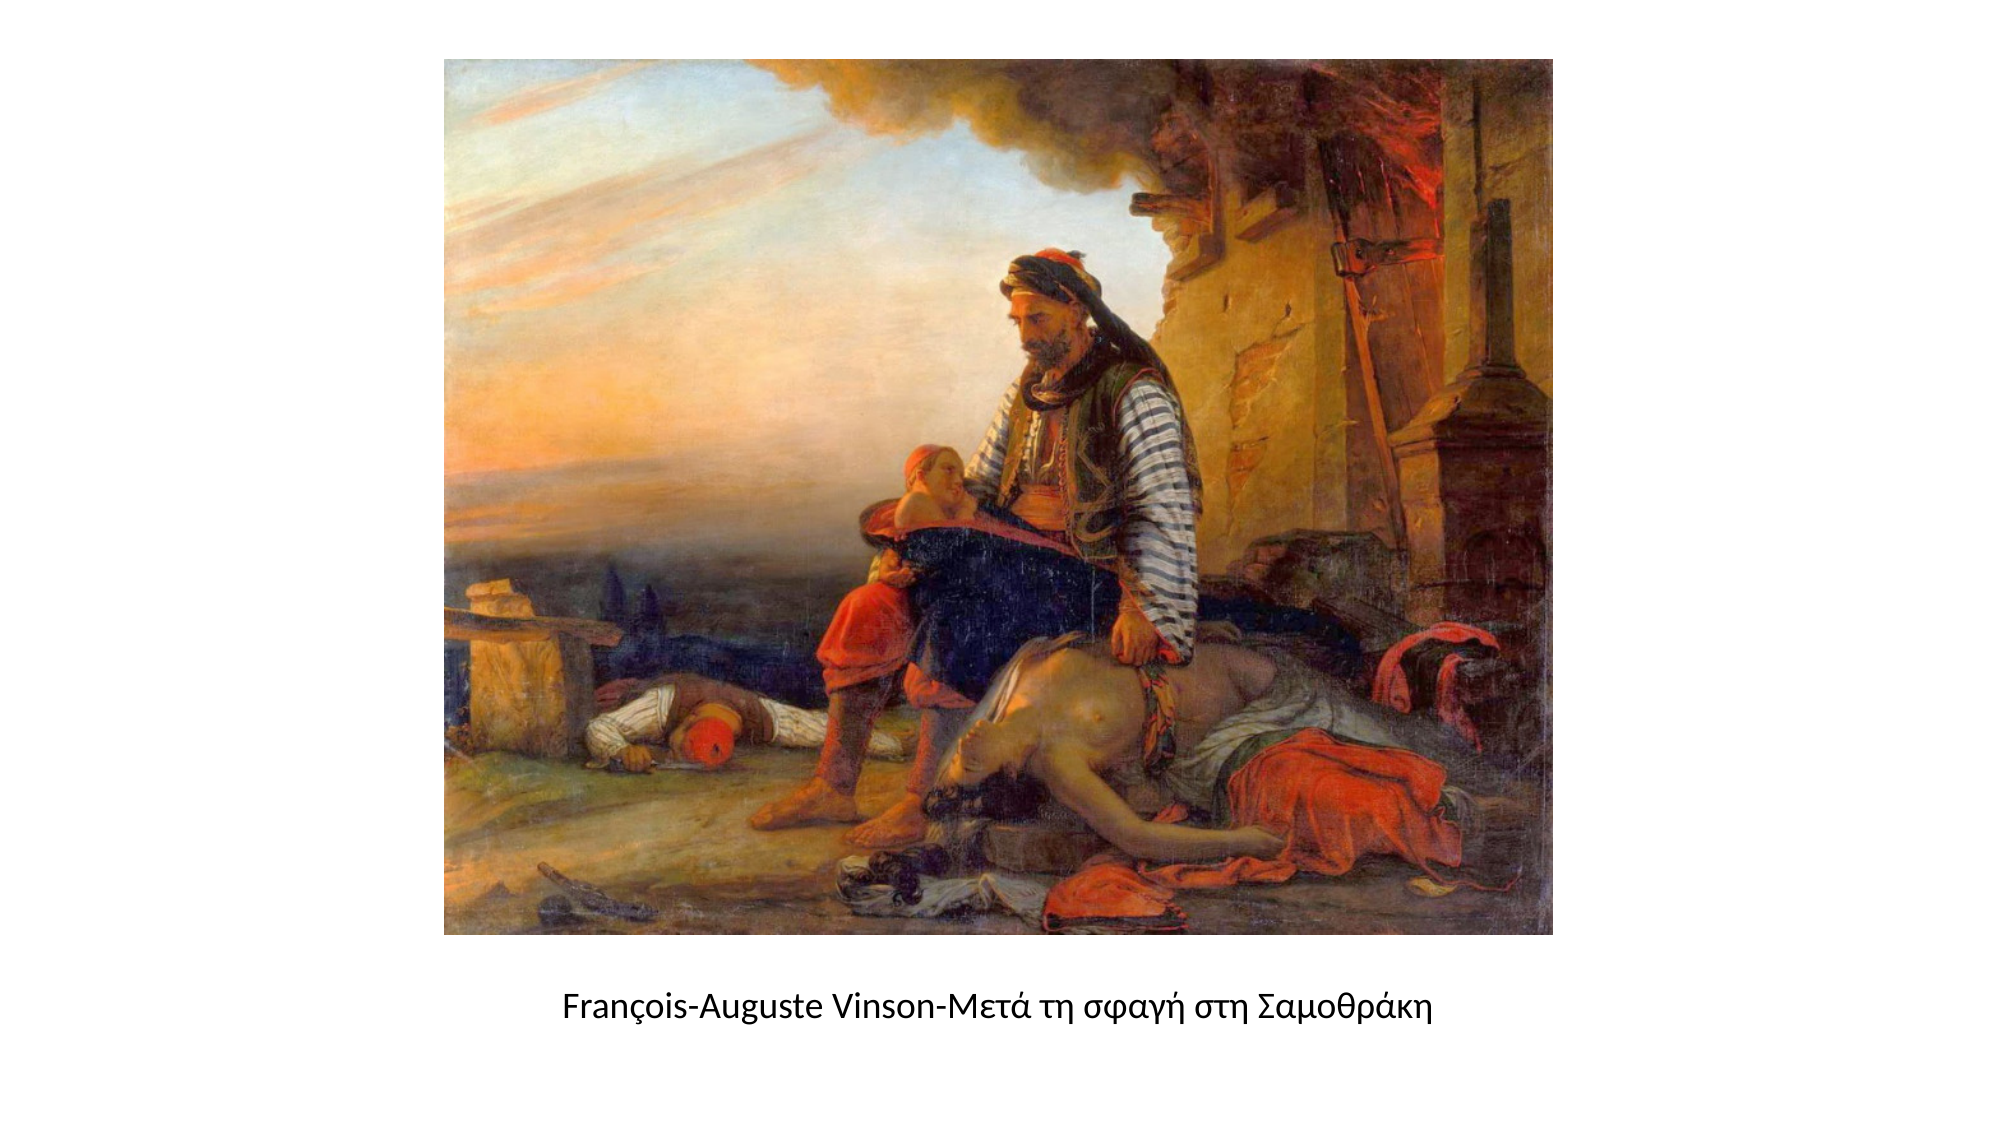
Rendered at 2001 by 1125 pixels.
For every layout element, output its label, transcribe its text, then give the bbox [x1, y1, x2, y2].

text_box François-Auguste Vinson-Μετά τη σφαγή στη Σαμοθράκη [547, 973, 1450, 1034]
picture [444, 59, 1553, 935]
